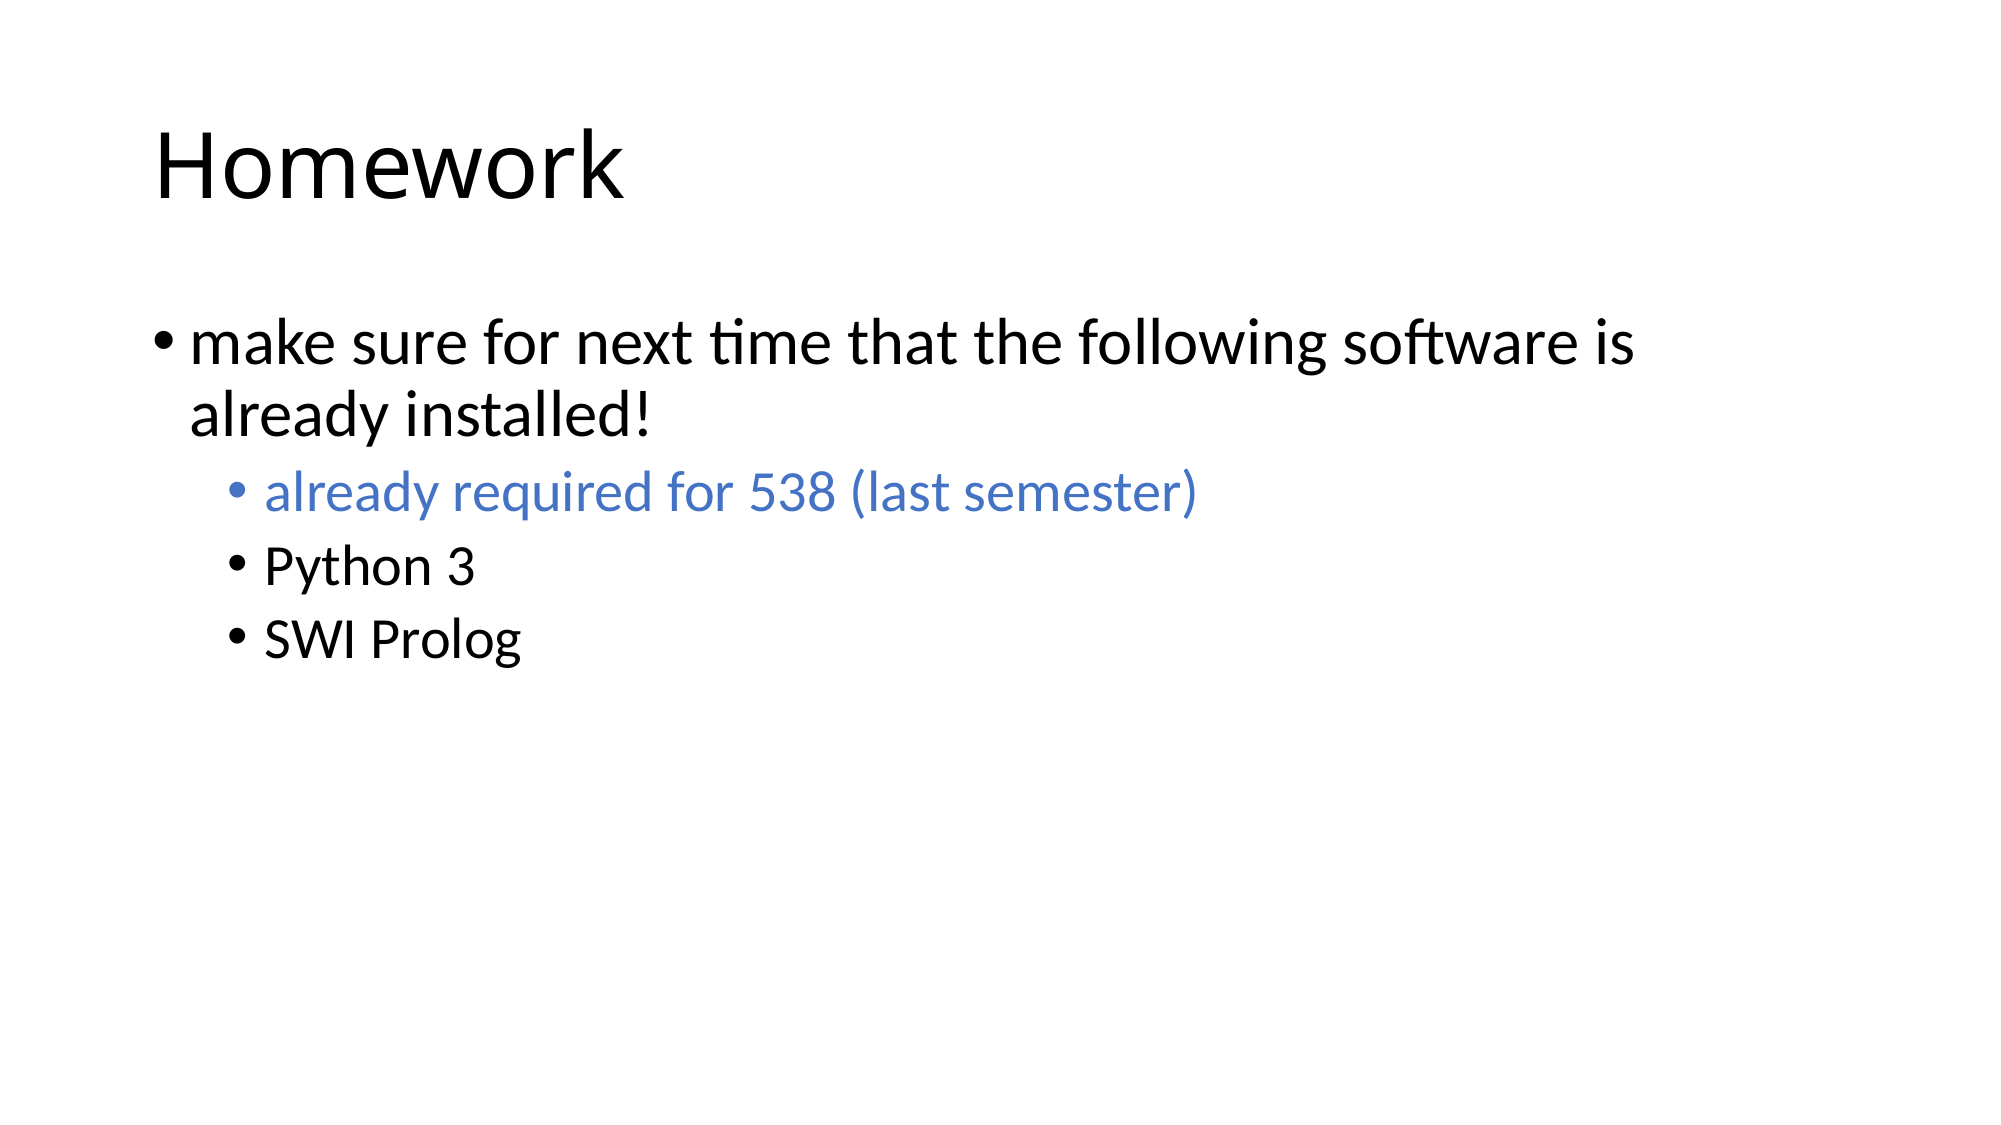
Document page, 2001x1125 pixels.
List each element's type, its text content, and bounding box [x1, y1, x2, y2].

list make sure for next time that the following software is already installed! already required for 538 (last semester) Python 3 SWI Prolog [137, 299, 1863, 1014]
title Homework [137, 59, 1863, 278]
